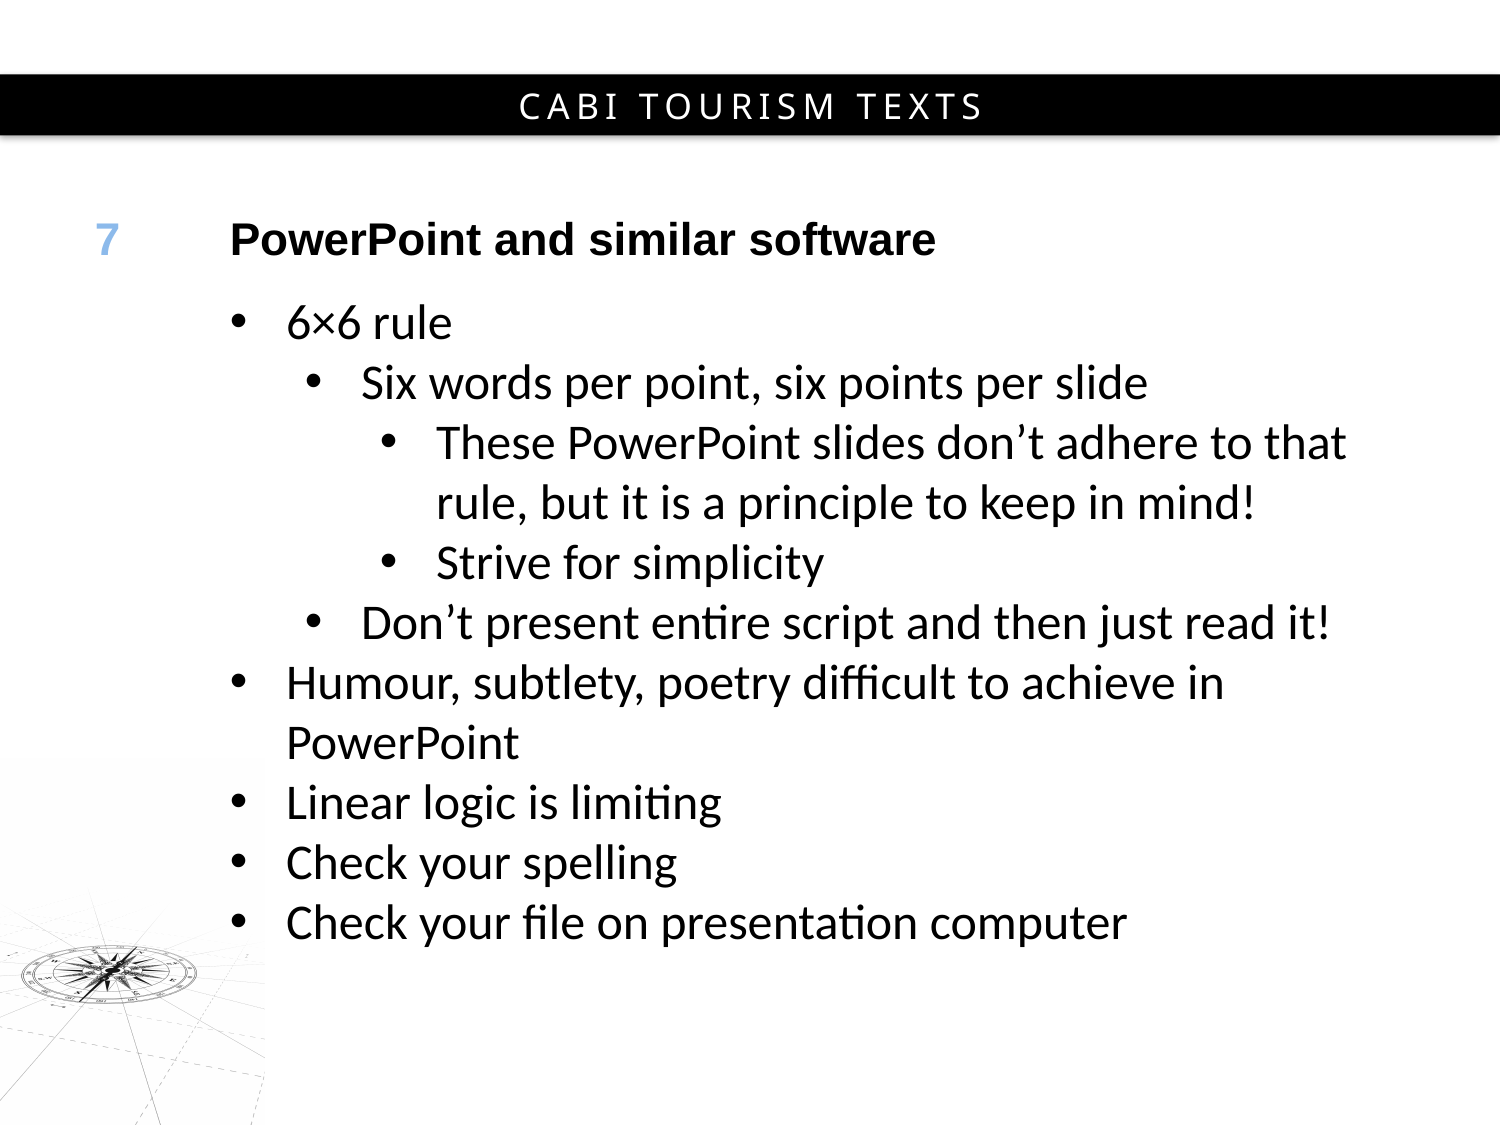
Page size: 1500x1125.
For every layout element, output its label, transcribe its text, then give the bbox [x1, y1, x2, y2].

text_box 6×6 rule Six words per point, six points per slide These PowerPoint slides don’t adhere to that rule, but it is a principle to keep in mind! Strive for simplicity Don’t present entire script and then just read it! Humour, subtlety, poetry difficult to achieve in PowerPoint Linear logic is limiting Check your spelling Check your file on presentation computer [215, 282, 1396, 1018]
text_box CABI TOURISM TEXTS [0, 74, 1500, 136]
text_box PowerPoint and similar software [215, 202, 1396, 272]
picture [0, 758, 266, 1125]
text_box 7 [0, 202, 215, 272]
